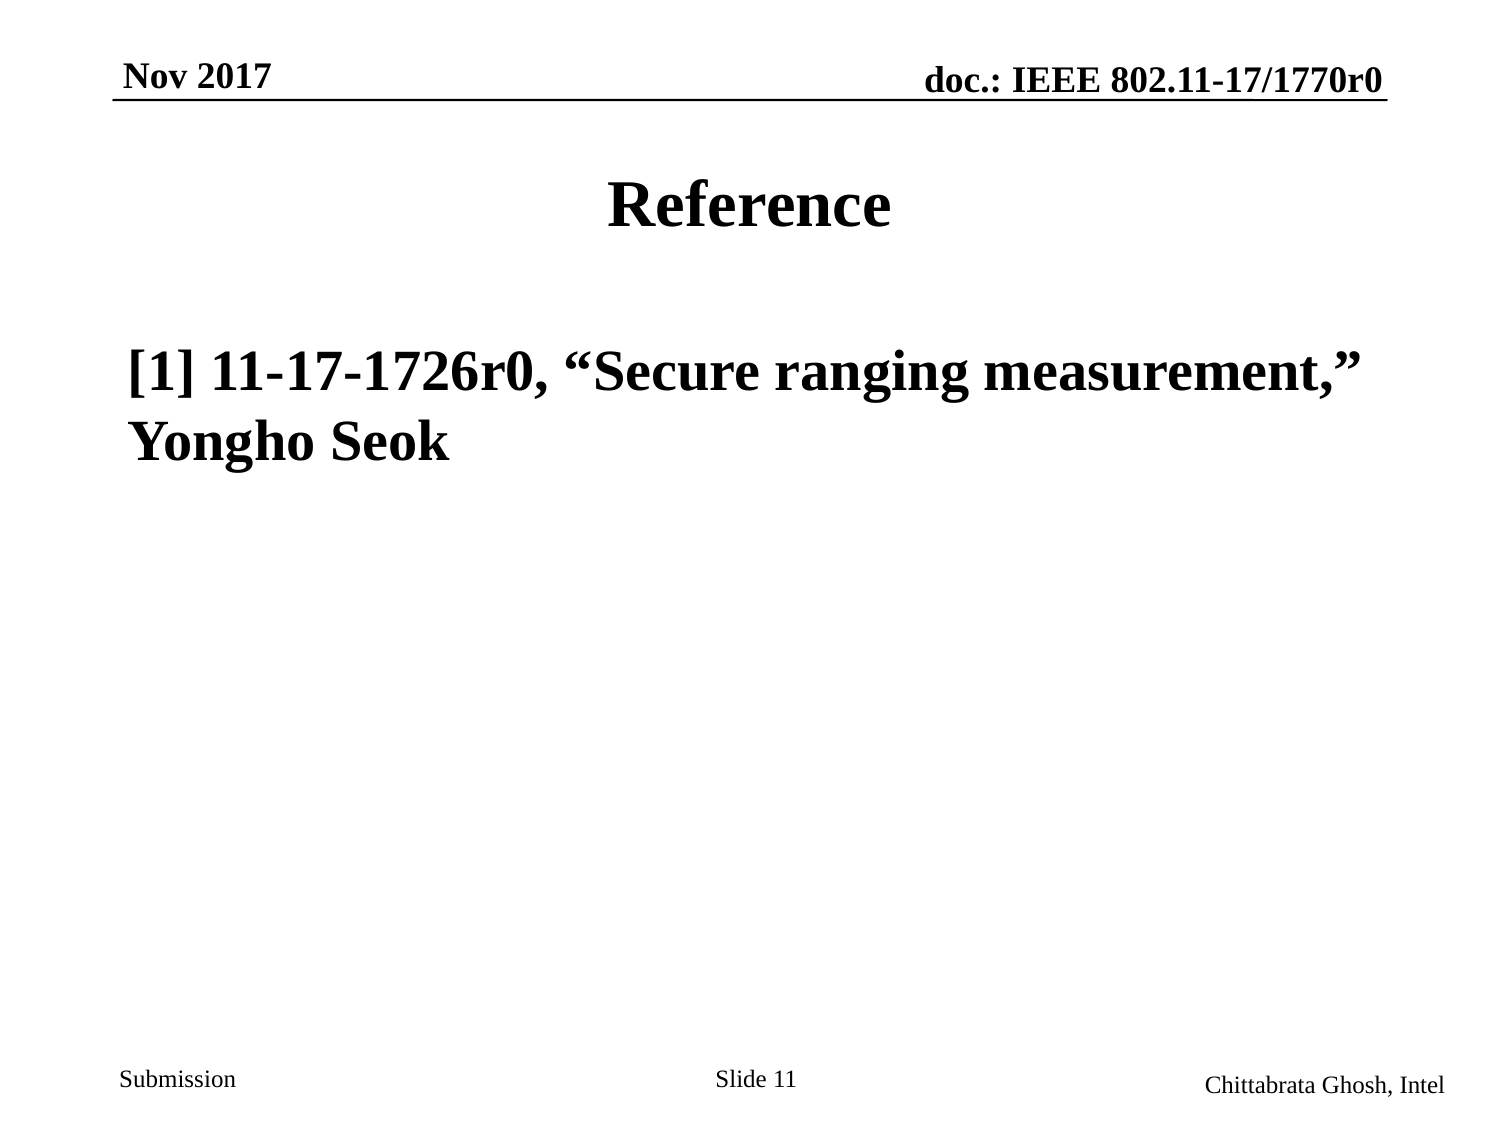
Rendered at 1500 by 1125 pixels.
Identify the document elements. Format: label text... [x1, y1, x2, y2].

list [1] 11-17-1726r0, “Secure ranging measurement,” Yongho Seok [112, 324, 1402, 1000]
text_box doc.: IEEE 802.11-17/1770r0 [848, 54, 1384, 100]
text_box Chittabrata Ghosh, Intel [1204, 1068, 1446, 1099]
title Reference [112, 112, 1388, 288]
slide_number Slide 11 [712, 1062, 800, 1093]
text_box Nov 2017 [108, 43, 302, 89]
